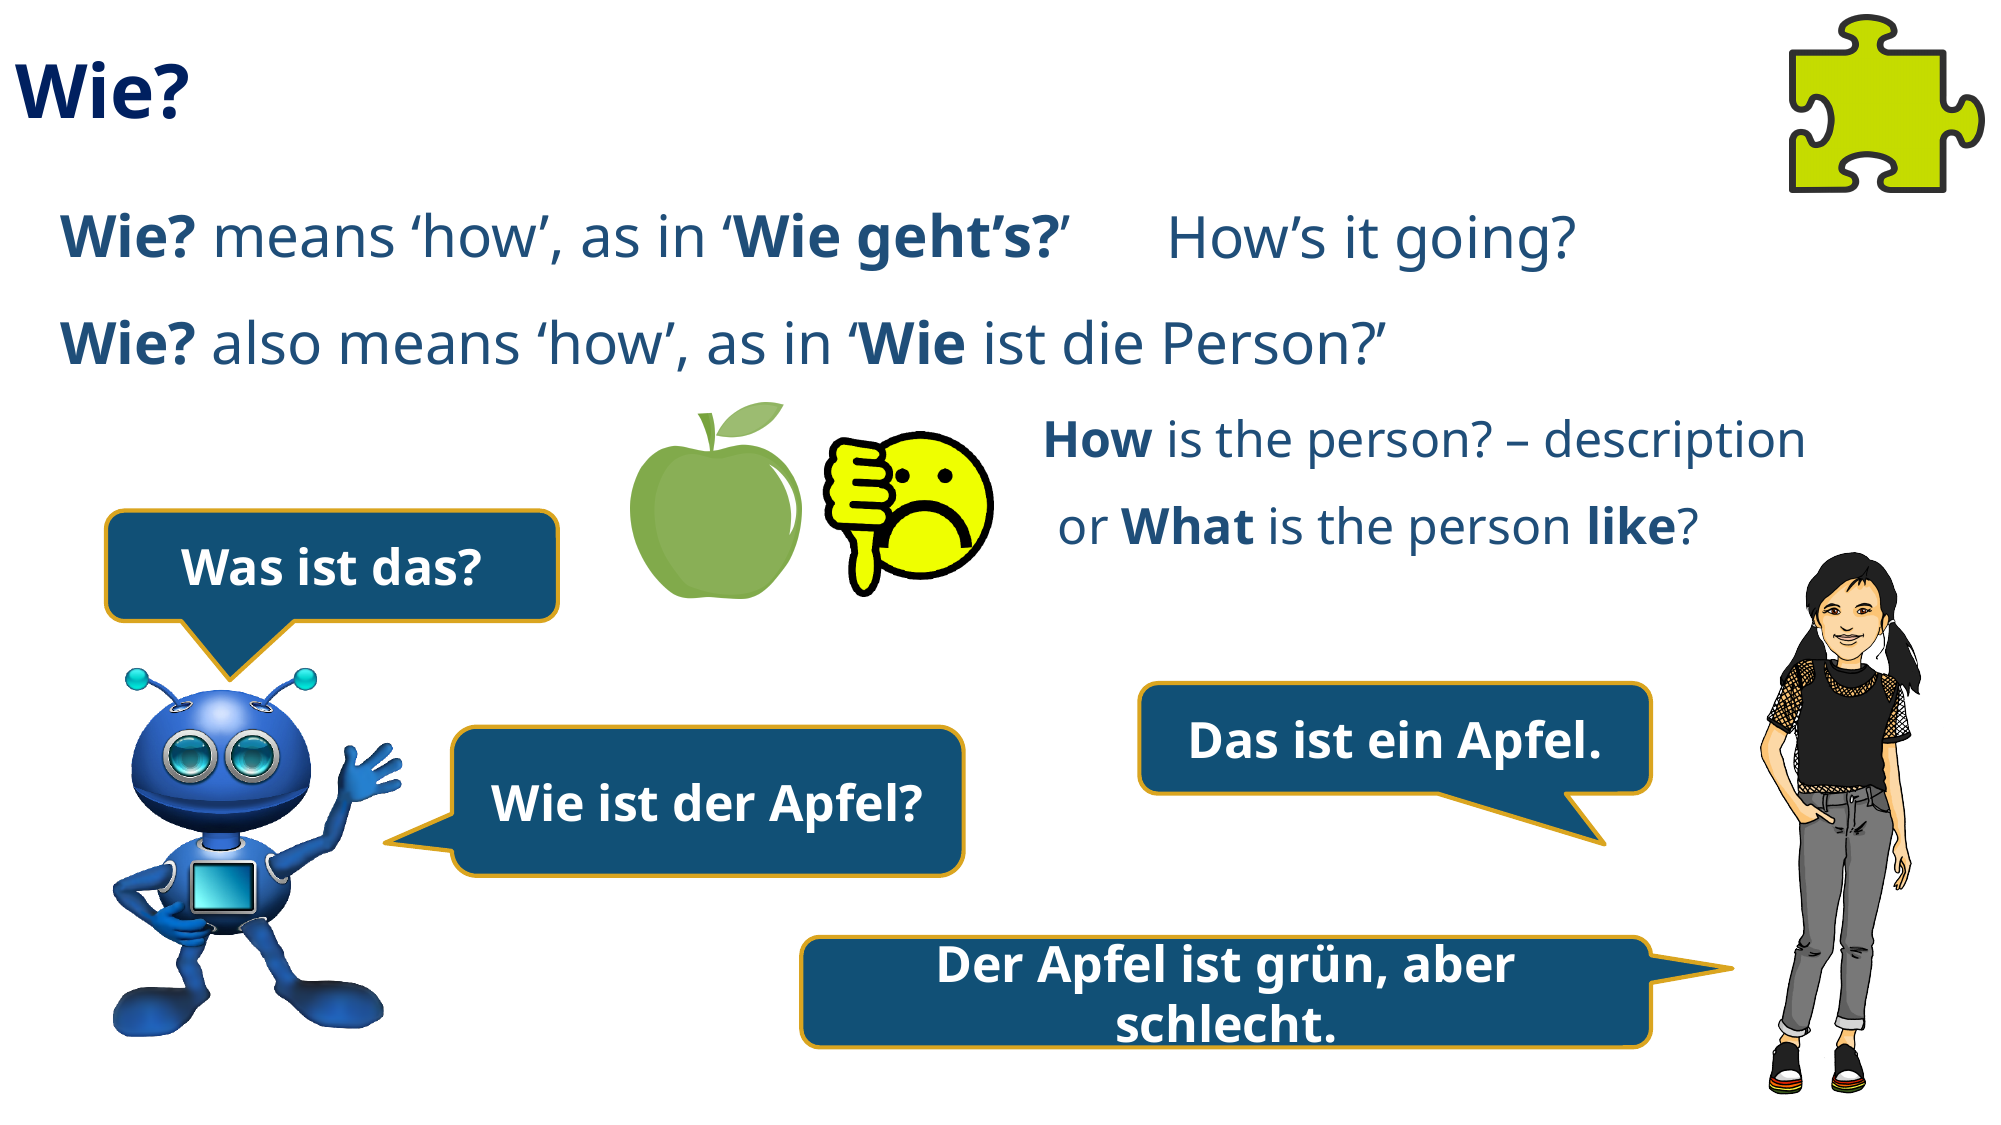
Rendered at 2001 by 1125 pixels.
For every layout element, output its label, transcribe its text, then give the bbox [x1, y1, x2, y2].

picture [1789, 13, 1986, 193]
text_box Wie? means ‘how’, as in ‘Wie geht’s?’ [45, 192, 1927, 277]
picture [821, 431, 994, 597]
text_box How is the person? – description [1027, 400, 1836, 475]
picture [629, 402, 802, 599]
text_box Das ist ein Apfel. [1137, 680, 1654, 847]
picture [1741, 536, 1945, 1111]
text_box How’s it going? [1151, 193, 1643, 278]
text_box or What is the person like? [1043, 486, 1727, 562]
text_box Was ist das? [103, 508, 560, 637]
text_box Wie? also means ‘how’, as in ‘Wie ist die Person?’ [45, 298, 1917, 384]
title Wie? [15, 0, 1208, 189]
text_box Wie ist der Apfel? [457, 724, 966, 878]
text_box Der Apfel ist grün, aber schlecht. [799, 934, 1735, 1050]
picture [30, 638, 453, 1067]
